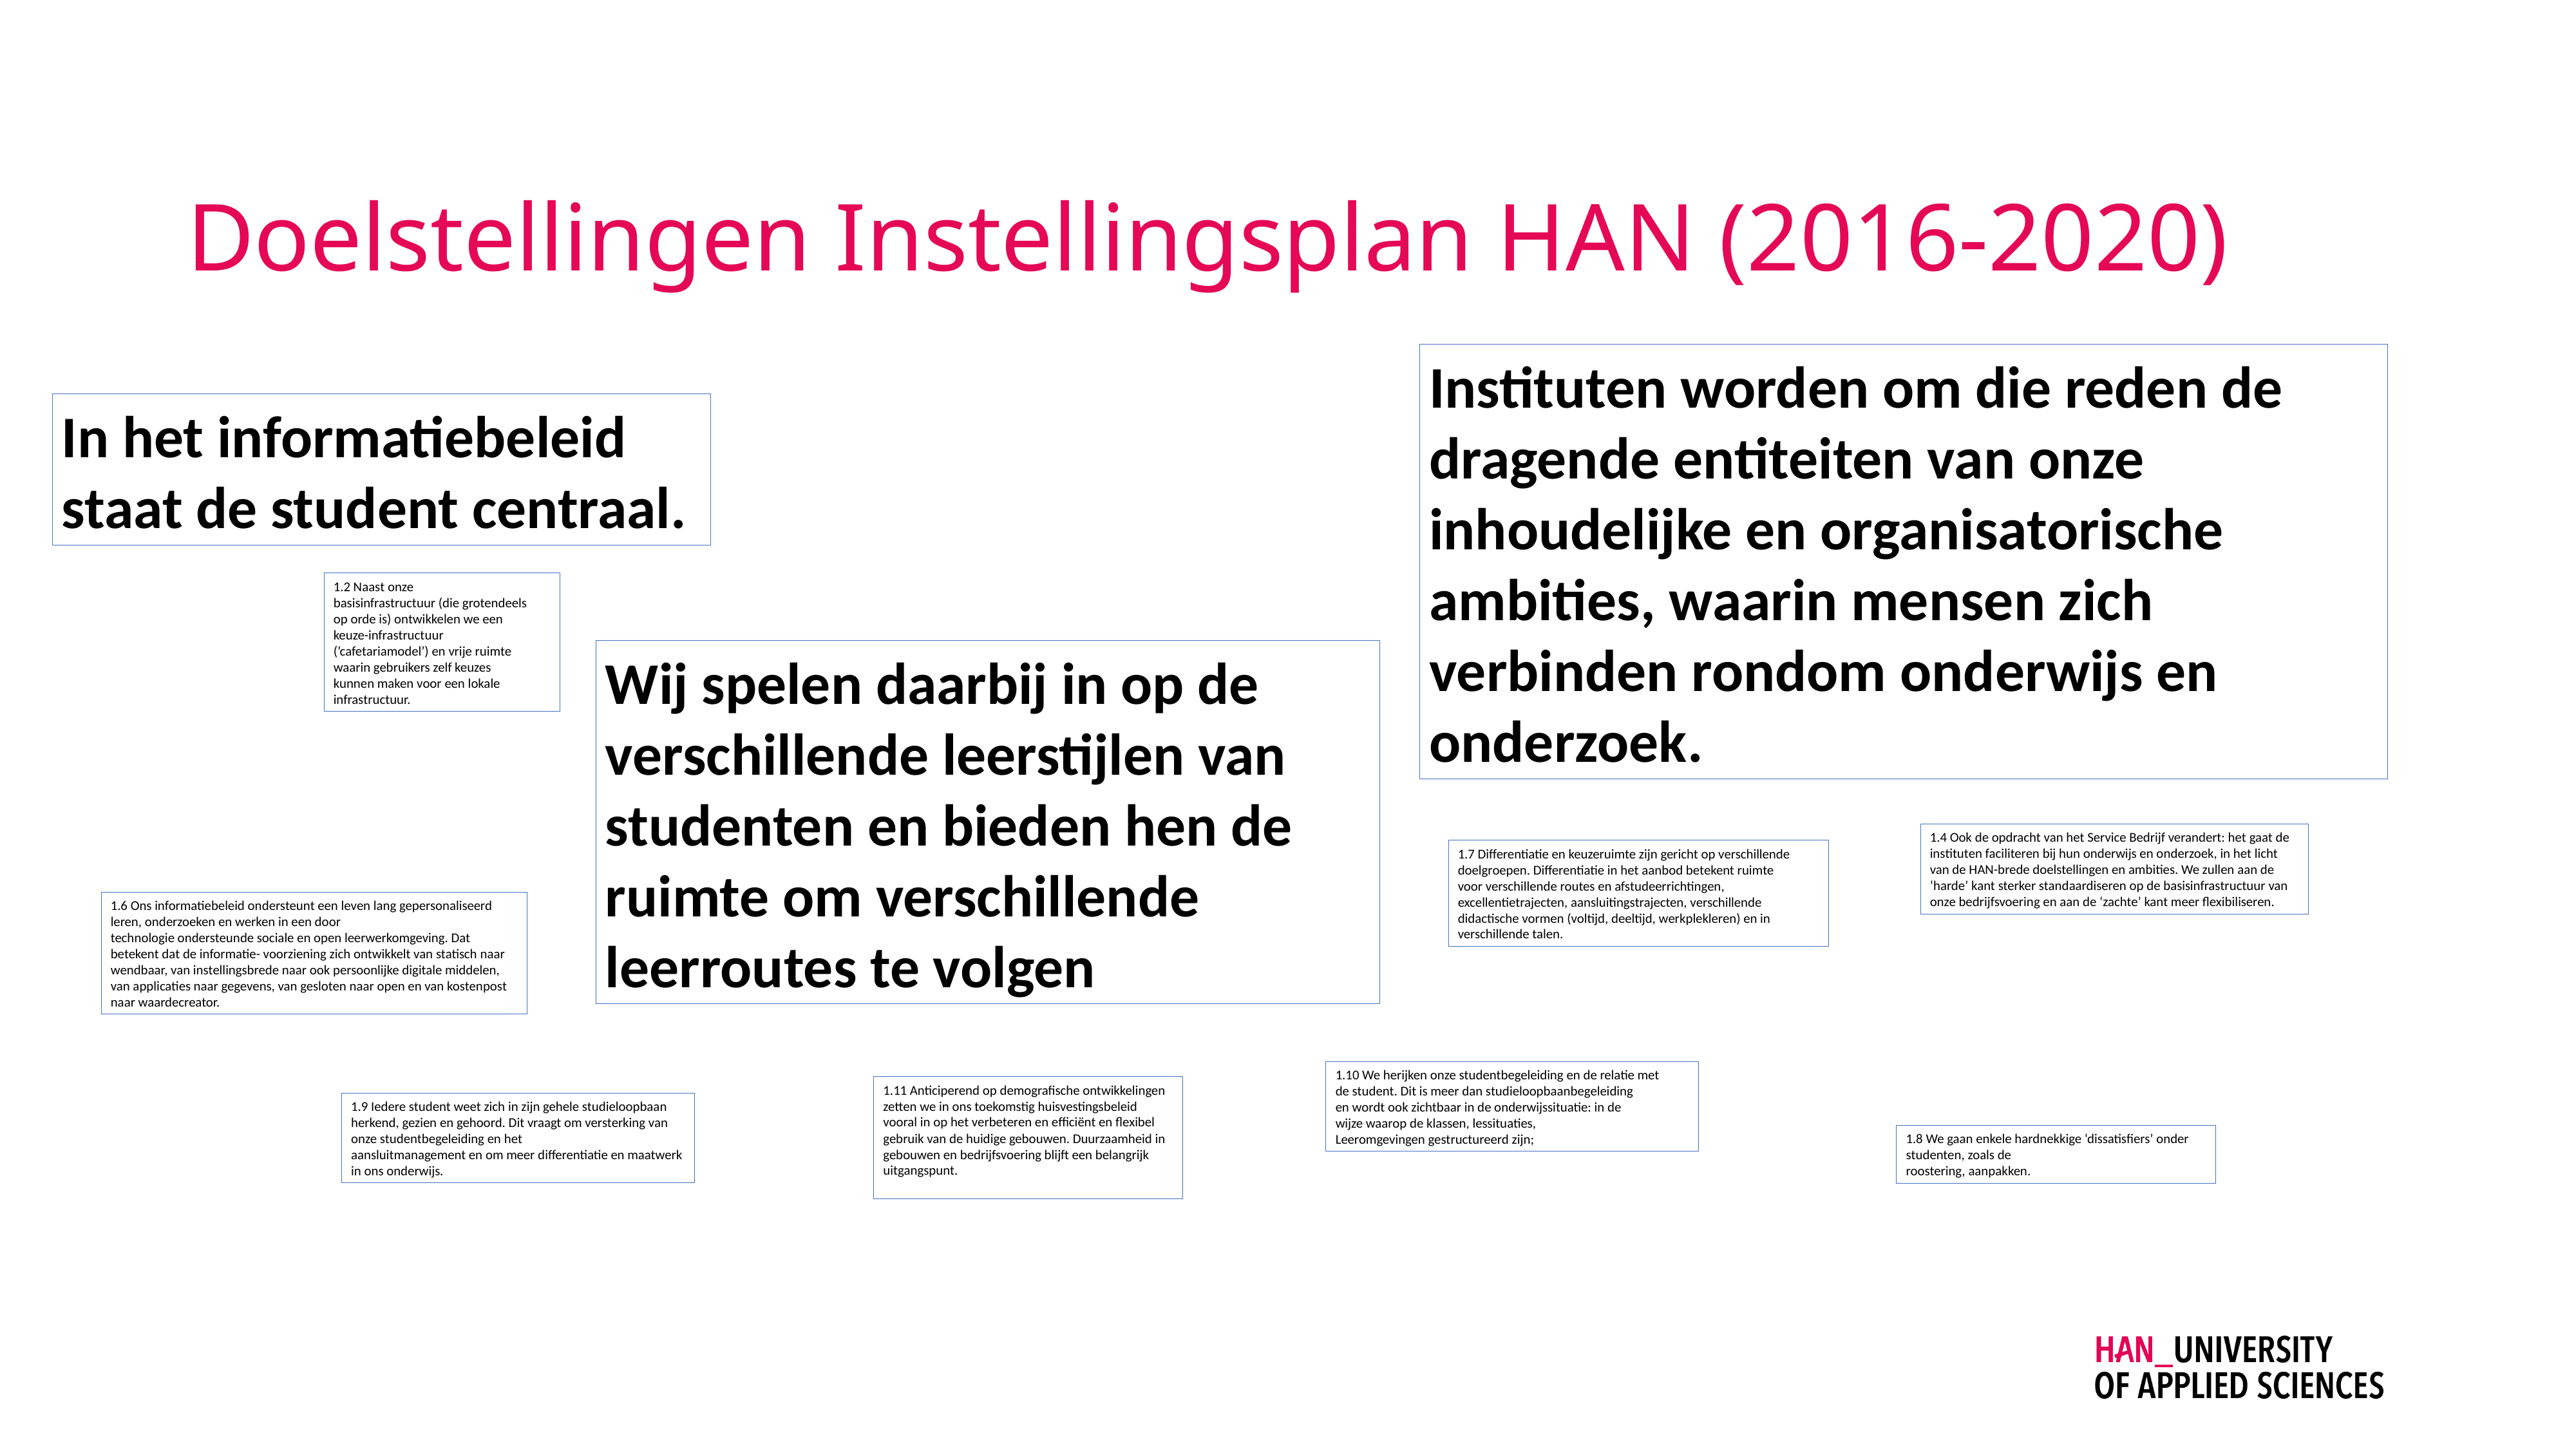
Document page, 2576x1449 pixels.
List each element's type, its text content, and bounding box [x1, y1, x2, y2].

text_box 1.8 We gaan enkele hardnekkige ‘dissatisfiers’ onder studenten, zoals de roostering, aanpakken. [1896, 1125, 2216, 1184]
text_box Wij spelen daarbij in op de verschillende leerstijlen van studenten en bieden hen de ruimte om verschillende leerroutes te volgen [596, 640, 1380, 1004]
text_box 1.7 Differentiatie en keuzeruimte zijn gericht op verschillende doelgroepen. Differentiatie in het aanbod betekent ruimte voor verschillende routes en afstudeerrichtingen, excellentietrajecten, aansluitingstrajecten, verschillende didactische vormen (voltijd, deeltijd, werkplekleren) en in verschillende talen. [1448, 840, 1829, 947]
text_box 1.4 Ook de opdracht van het Service Bedrijf verandert: het gaat de instituten faciliteren bij hun onderwijs en onderzoek, in het licht van de HAN-brede doelstellingen en ambities. We zullen aan de ‘harde’ kant sterker standaardiseren op de basisinfrastructuur van onze bedrijfsvoering en aan de ‘zachte’ kant meer flexibiliseren. [1920, 824, 2309, 914]
text_box Instituten worden om die reden de dragende entiteiten van onze inhoudelijke en organisatorische ambities, waarin mensen zich verbinden rondom onderwijs en onderzoek. [1419, 344, 2388, 779]
text_box 1.9 Iedere student weet zich in zijn gehele studieloopbaan herkend, gezien en gehoord. Dit vraagt om versterking van onze studentbegeleiding en het aansluitmanagement en om meer differentiatie en maatwerk in ons onderwijs. [341, 1093, 695, 1183]
title Doelstellingen Instellingsplan HAN (2016-2020) [177, 77, 2399, 296]
text_box 1.10 We herijken onze studentbegeleiding en de relatie met de student. Dit is meer dan studieloopbaanbegeleiding en wordt ook zichtbaar in de onderwijssituatie: in de wijze waarop de klassen, lessituaties, Leeromgevingen gestructureerd zijn; [1325, 1061, 1699, 1151]
text_box 1.11 Anticiperend op demografische ontwikkelingen zetten we in ons toekomstig huisvestingsbeleid vooral in op het verbeteren en efficiënt en flexibel gebruik van de huidige gebouwen. Duurzaamheid in gebouwen en bedrijfsvoering blijft een belangrijk uitgangspunt. [873, 1076, 1183, 1199]
text_box 1.6 Ons informatiebeleid ondersteunt een leven lang gepersonaliseerd leren, onderzoeken en werken in een door technologie ondersteunde sociale en open leerwerkomgeving. Dat betekent dat de informatie- voorziening zich ontwikkelt van statisch naar wendbaar, van instellingsbrede naar ook persoonlijke digitale middelen, van applicaties naar gegevens, van gesloten naar open en van kostenpost naar waardecreator. [101, 892, 527, 1014]
text_box 1.2 Naast onze basisinfrastructuur (die grotendeels op orde is) ontwikkelen we een keuze-infrastructuur (’cafetariamodel’) en vrije ruimte waarin gebruikers zelf keuzes kunnen maken voor een lokale infrastructuur. [324, 573, 560, 712]
picture [2087, 1309, 2418, 1449]
text_box In het informatiebeleid staat de student centraal. [52, 393, 711, 545]
